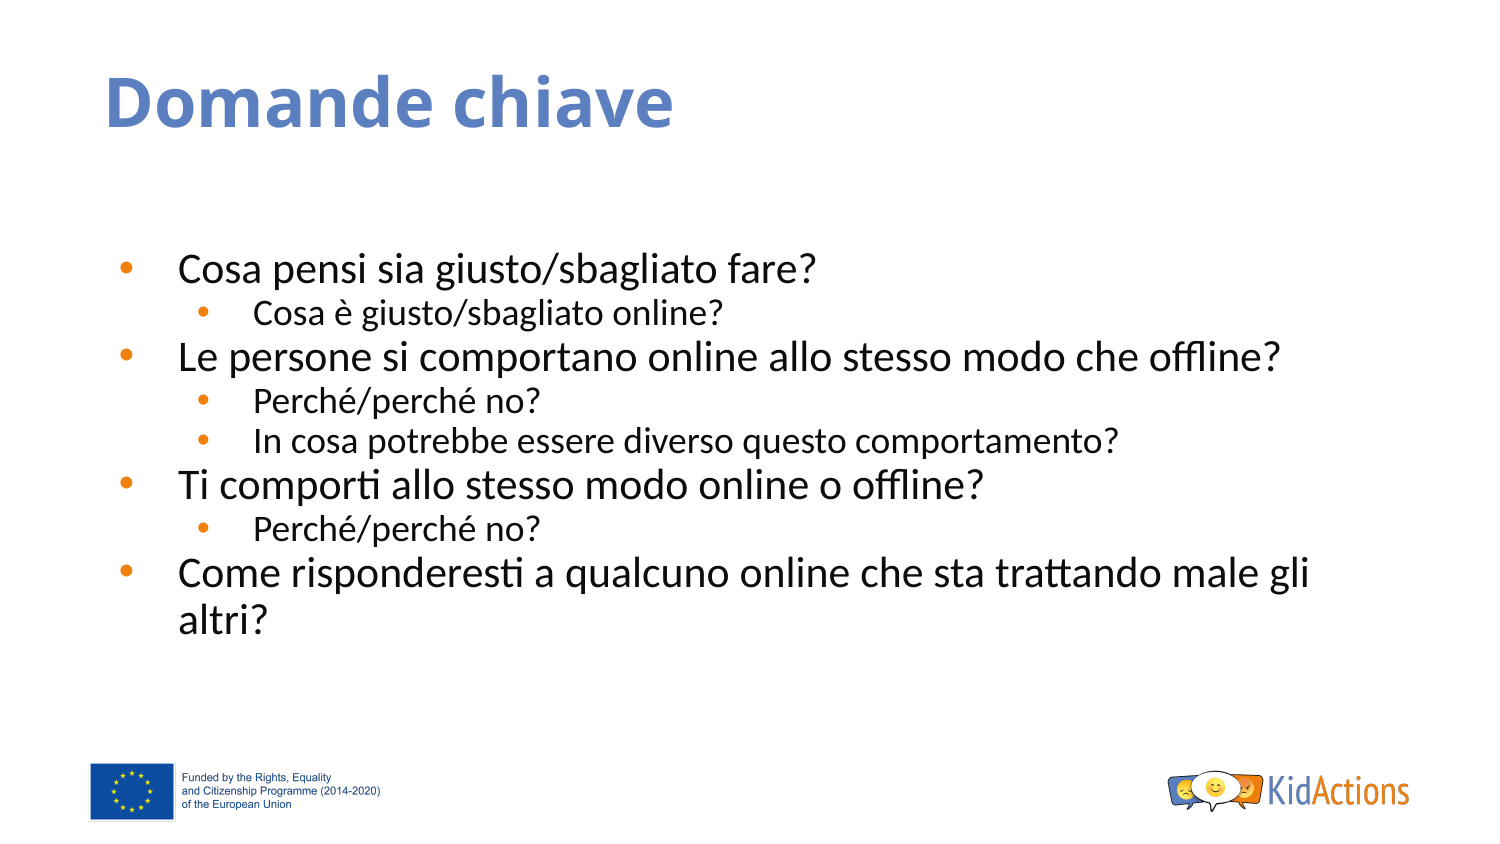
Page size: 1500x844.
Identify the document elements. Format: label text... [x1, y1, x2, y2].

title Domande chiave [91, 55, 1409, 155]
picture [1162, 767, 1414, 816]
list Cosa pensi sia giusto/sbagliato fare? Cosa è giusto/sbagliato online? Le persone si comportano online allo stesso modo che offline? Perché/perché no? In cosa potrebbe essere diverso questo comportamento? Ti comporti allo stesso modo online o offline? Perché/perché no? Come risponderesti a qualcuno online che sta trattando male gli altri? [91, 171, 1409, 760]
picture [86, 758, 391, 825]
